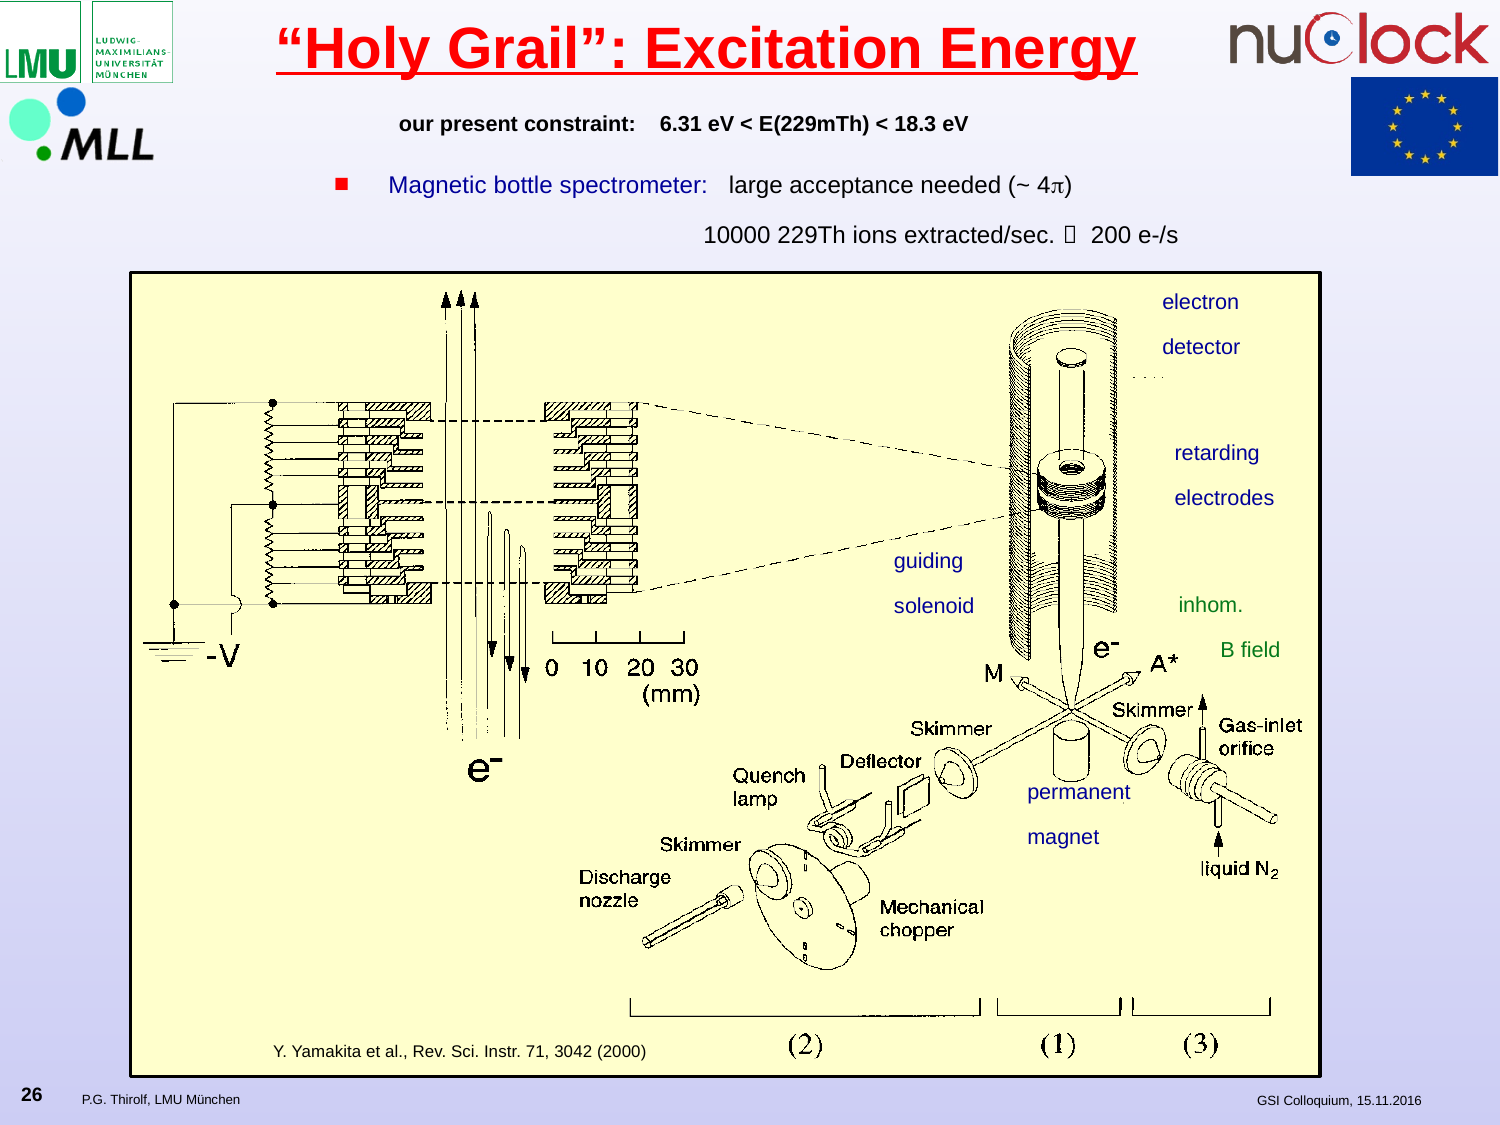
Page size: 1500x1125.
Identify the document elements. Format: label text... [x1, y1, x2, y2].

picture [1216, 1, 1499, 74]
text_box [121, 271, 1343, 1081]
text_box our present constraint: 6.31 eV < E(229mTh) < 18.3 eV [384, 97, 985, 158]
picture [1351, 77, 1499, 176]
picture [1, 86, 165, 165]
text_box Magnetic bottle spectrometer: large acceptance needed (~ 4p) 10000 229Th ions extracted/sec.  200 e-/s [317, 157, 1194, 270]
text_box 26 [6, 1070, 58, 1125]
title “Holy Grail”: Excitation Energy [225, 2, 1188, 88]
picture [0, 1, 173, 83]
